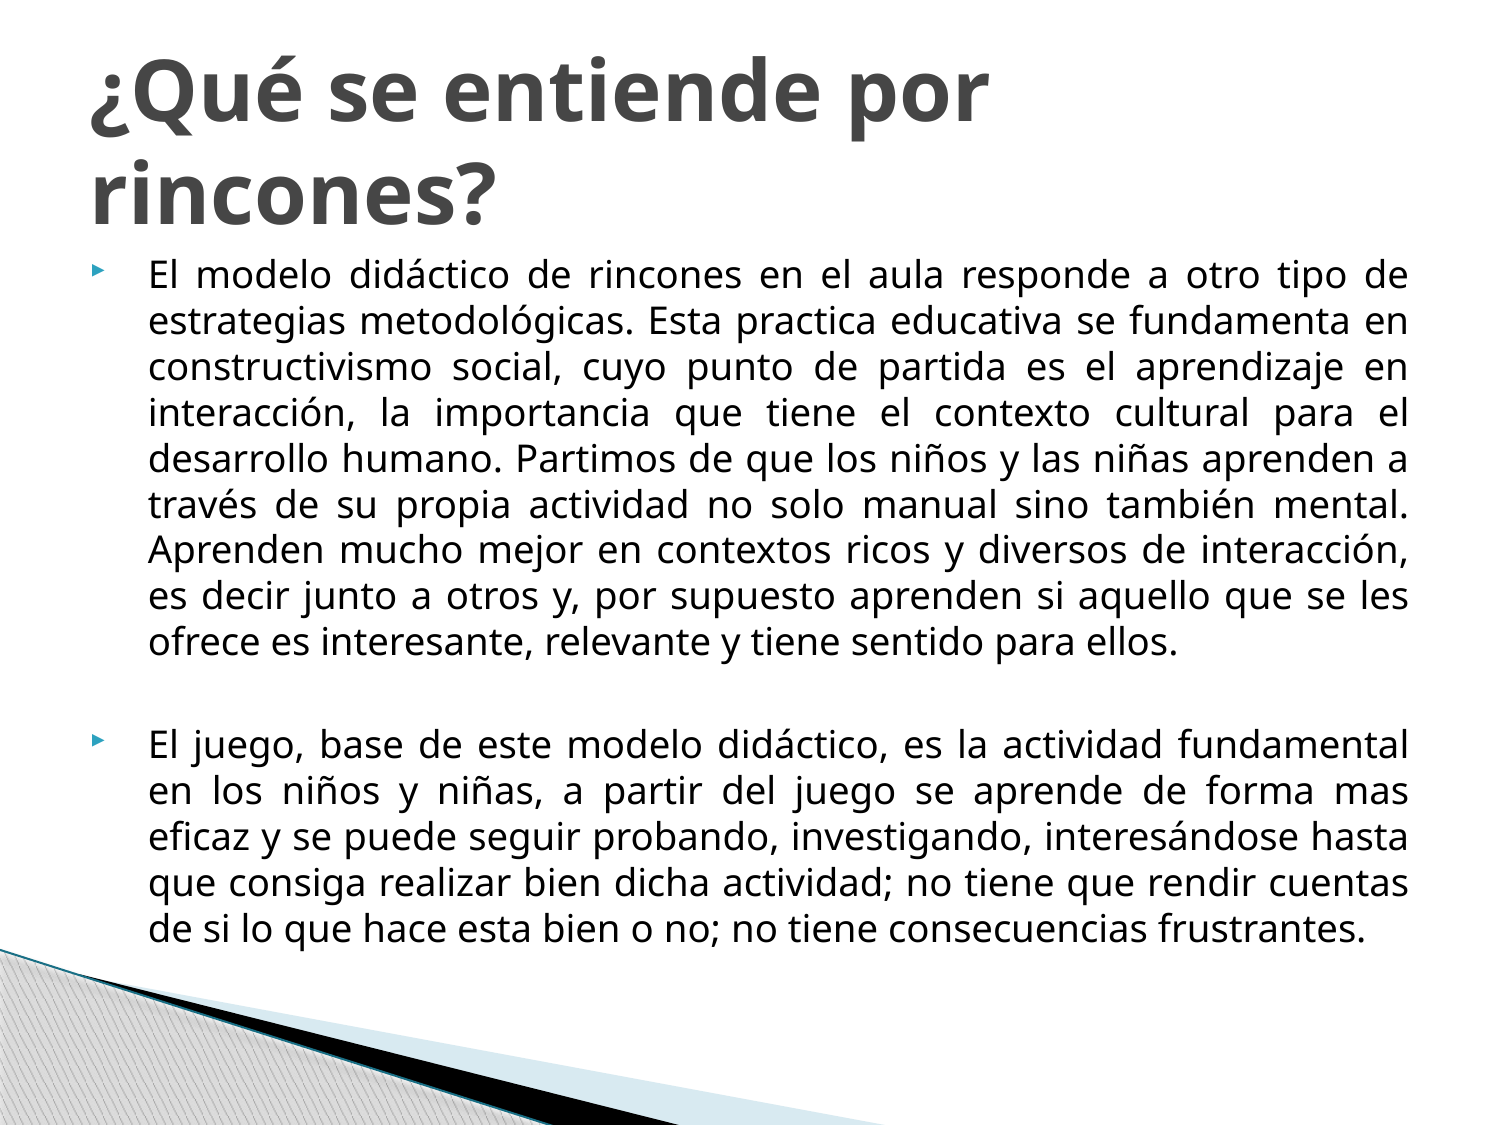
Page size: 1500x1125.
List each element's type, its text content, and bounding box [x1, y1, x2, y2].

title ¿Qué se entiende por rincones? [75, 45, 1425, 233]
list El modelo didáctico de rincones en el aula responde a otro tipo de estrategias metodológicas. Esta practica educativa se fundamenta en constructivismo social, cuyo punto de partida es el aprendizaje en interacción, la importancia que tiene el contexto cultural para el desarrollo humano. Partimos de que los niños y las niñas aprenden a través de su propia actividad no solo manual sino también mental. Aprenden mucho mejor en contextos ricos y diversos de interacción, es decir junto a otros y, por supuesto aprenden si aquello que se les ofrece es interesante, relevante y tiene sentido para ellos. El juego, base de este modelo didáctico, es la actividad fundamental en los niños y niñas, a partir del juego se aprende de forma mas eficaz y se puede seguir probando, investigando, interesándose hasta que consiga realizar bien dicha actividad; no tiene que rendir cuentas de si lo que hace esta bien o no; no tiene consecuencias frustrantes. [75, 243, 1425, 986]
